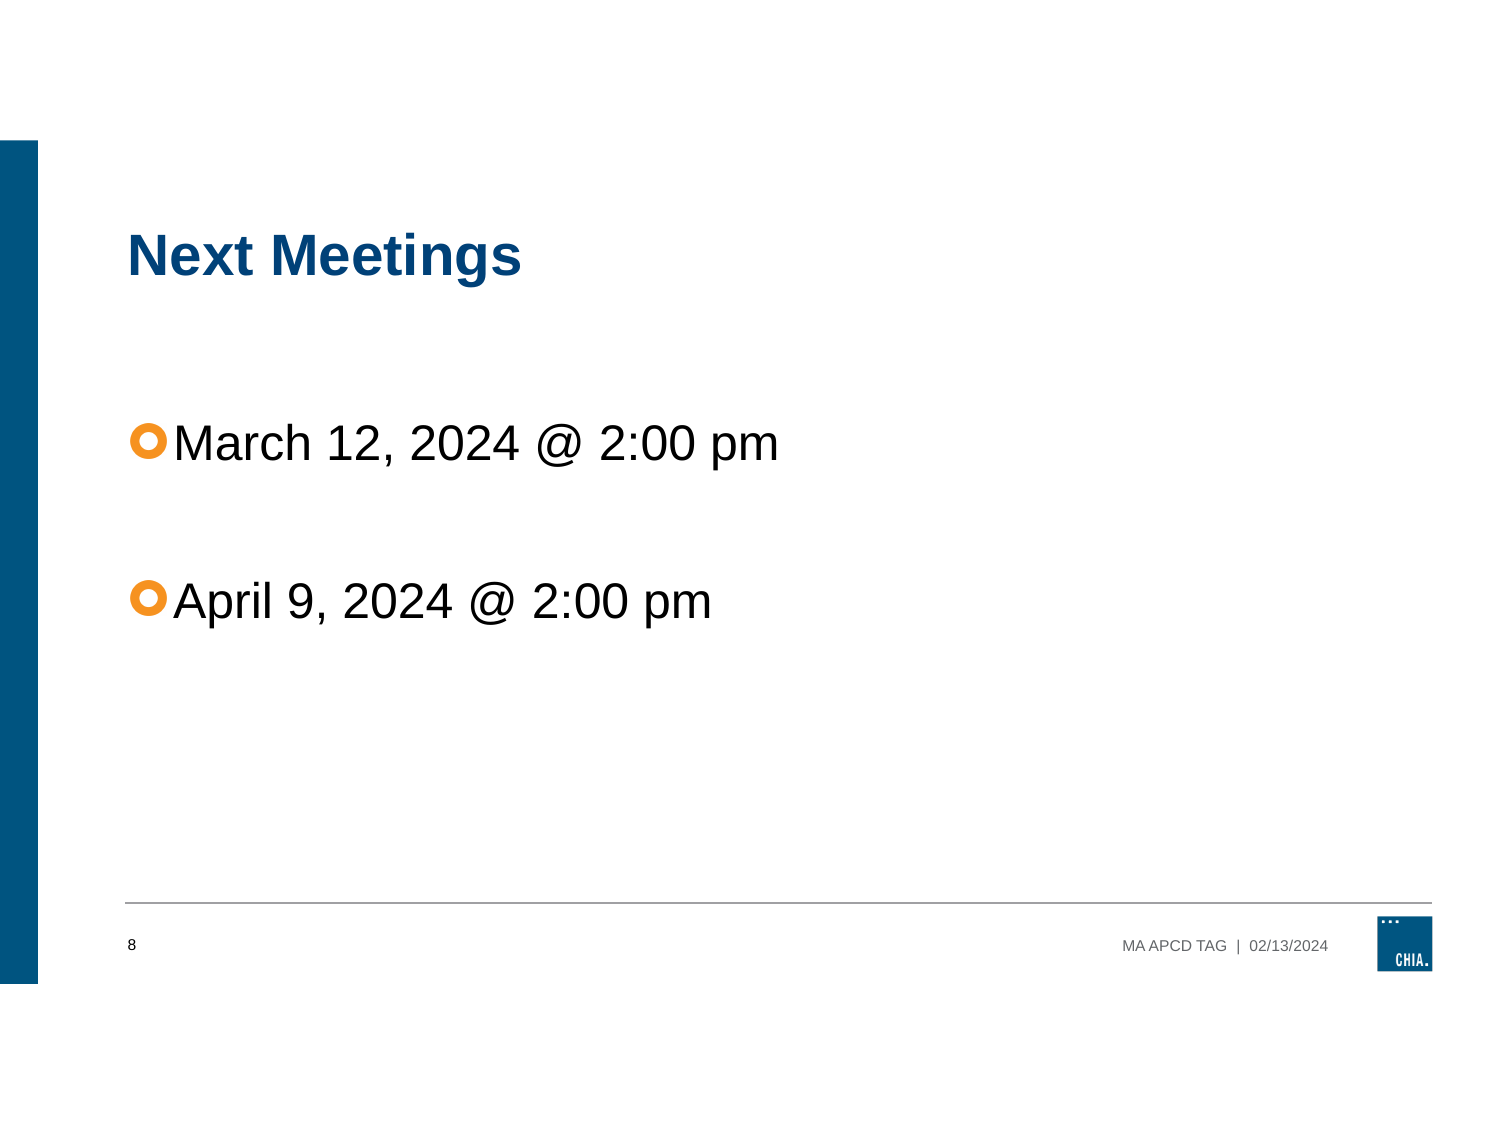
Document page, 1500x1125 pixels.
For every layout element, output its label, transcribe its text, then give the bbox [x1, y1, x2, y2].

picture [1376, 915, 1433, 972]
picture [130, 580, 167, 616]
text_box [0, 139, 39, 985]
picture [130, 423, 167, 459]
text_box Next Meetings [116, 211, 1087, 293]
picture [1405, 954, 1409, 965]
footer MA APCD TAG | 02/13/2024 [542, 922, 1340, 968]
picture [1396, 954, 1401, 966]
slide_number 8 [116, 921, 182, 967]
text_box March 12, 2024 @ 2:00 pm April 9, 2024 @ 2:00 pm [116, 324, 1377, 842]
